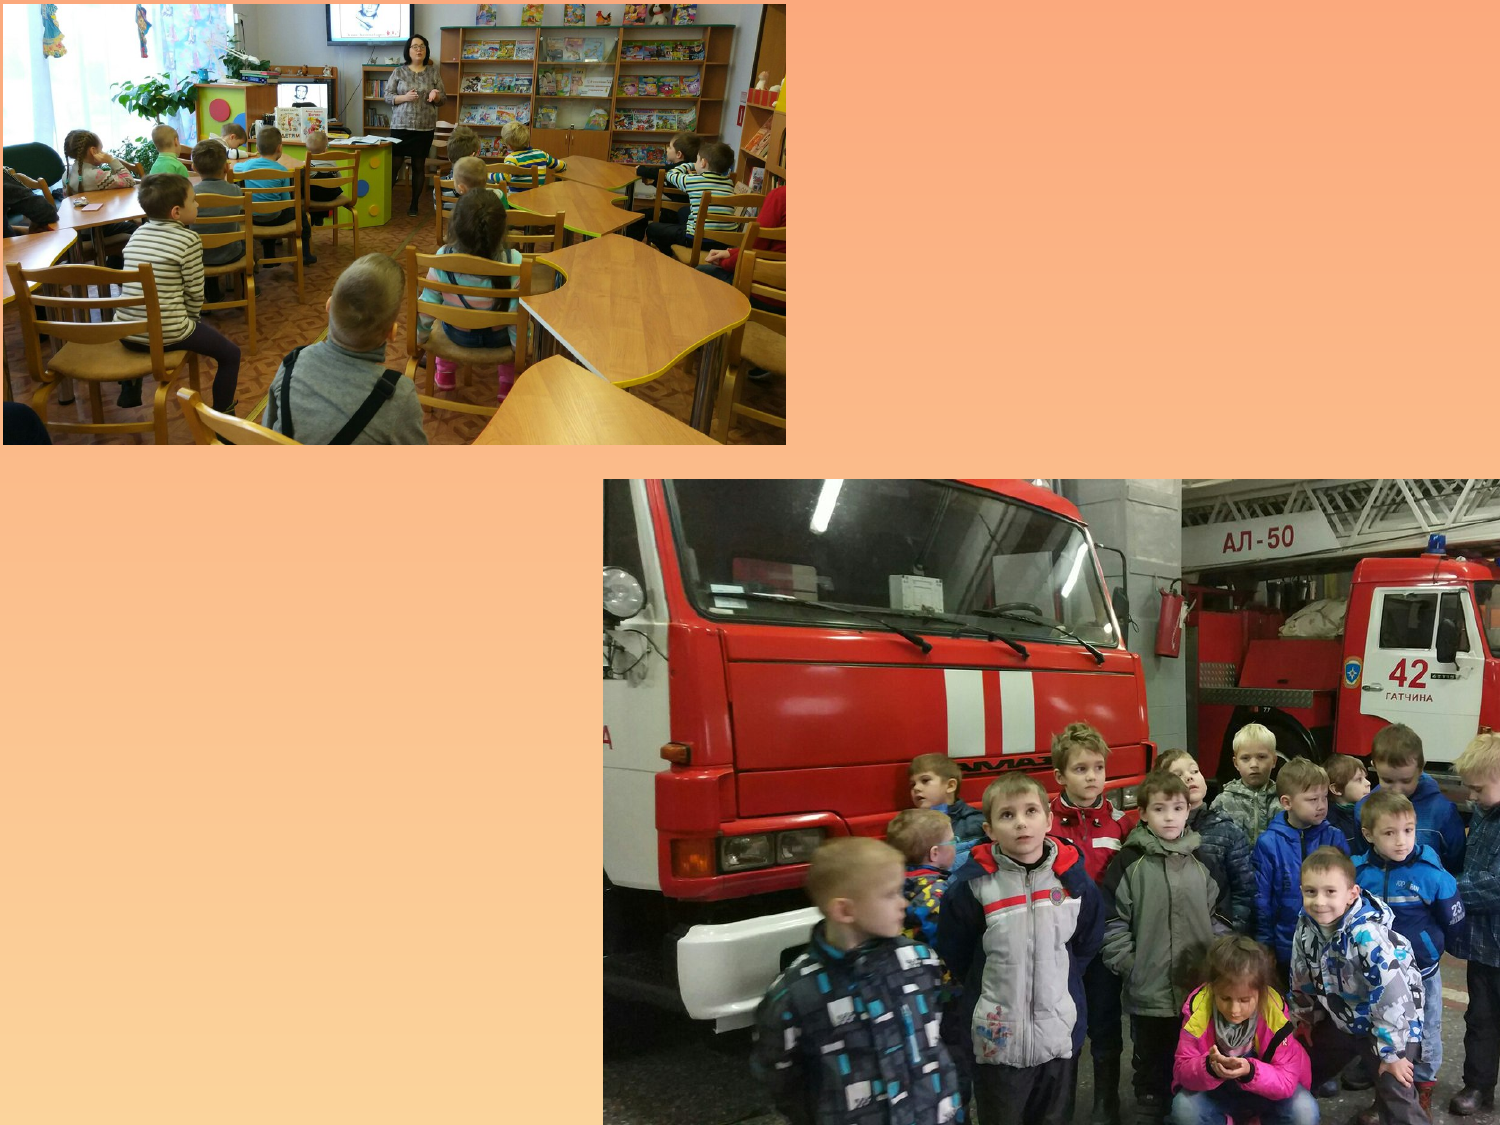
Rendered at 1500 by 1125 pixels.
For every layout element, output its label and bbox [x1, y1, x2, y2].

picture [3, 4, 787, 445]
picture [602, 479, 1500, 1125]
